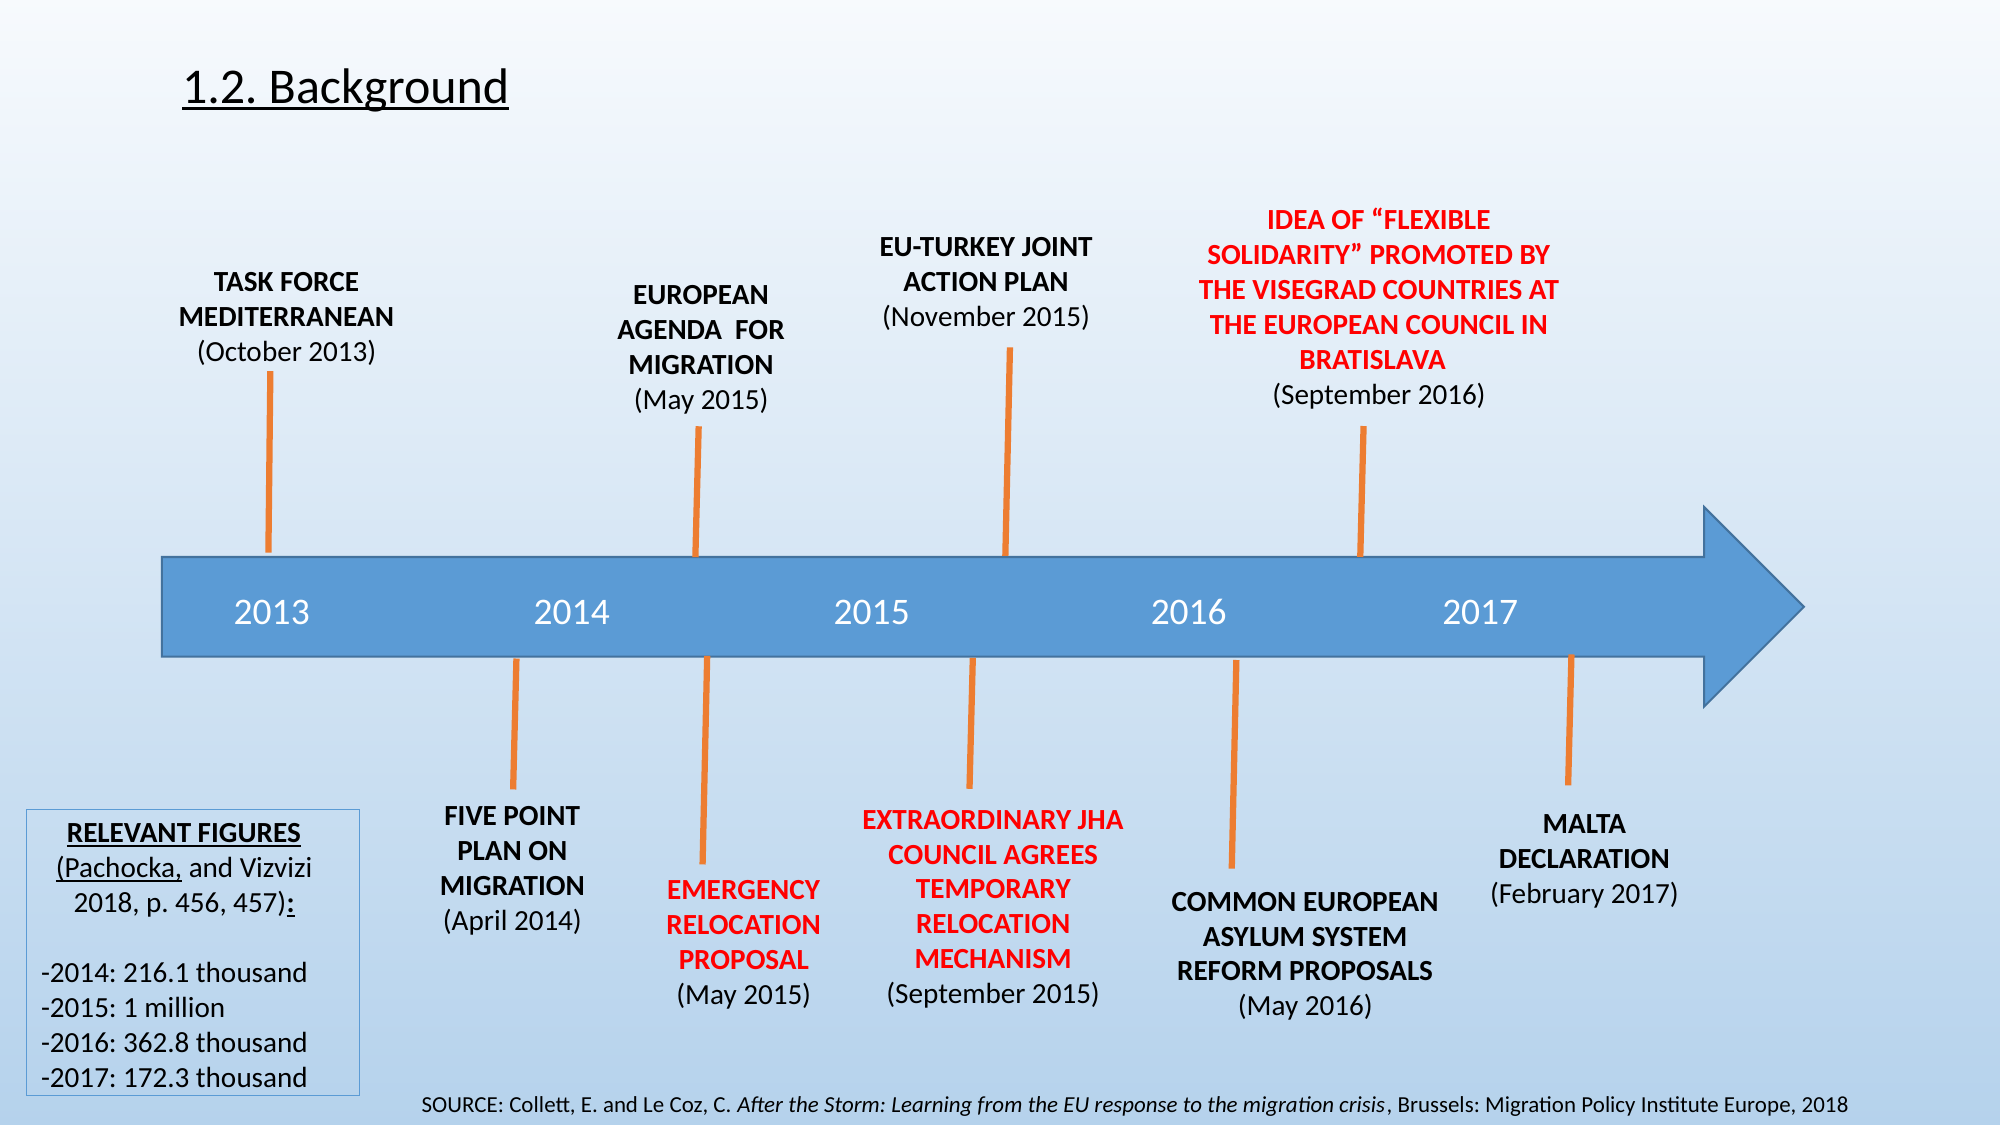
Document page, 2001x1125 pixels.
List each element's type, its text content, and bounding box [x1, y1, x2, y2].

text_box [1568, 654, 1572, 786]
text_box EU-TURKEY JOINT ACTION PLAN (November 2015) [859, 219, 1114, 340]
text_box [1231, 660, 1237, 869]
text_box EMERGENCY RELOCATION PROPOSAL (May 2015) [632, 863, 828, 1018]
text_box SOURCE: Collett, E. and Le Coz, C. After the Storm: Learning from the EU response to the migration crisis, Brussels: Migration Policy Institute Europe, 2018 [270, 1082, 2000, 1125]
text_box [914, 504, 1806, 710]
text_box COMMON EUROPEAN ASYLUM SYSTEM REFORM PROPOSALS (May 2016) [1140, 874, 1470, 1029]
text_box FIVE POINT PLAN ON MIGRATION (April 2014) [400, 789, 624, 944]
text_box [702, 655, 708, 865]
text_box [695, 426, 699, 558]
text_box IDEA OF “FLEXIBLE SOLIDARITY” PROMOTED BY THE VISEGRAD COUNTRIES AT THE EUROPEAN COUNCIL IN BRATISLAVA (September 2016) [1175, 193, 1583, 418]
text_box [969, 657, 973, 789]
list 1.2. Background [0, 52, 914, 706]
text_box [1360, 425, 1364, 557]
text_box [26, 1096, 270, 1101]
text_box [513, 658, 517, 790]
text_box 2013 2014 2015 2016 2017 [914, 580, 1591, 640]
text_box EXTRAORDINARY JHA COUNCIL AGREES TEMPORARY RELOCATION MECHANISM (September 2015) [828, 792, 1158, 1018]
table_header [27, 810, 359, 1095]
text_box EUROPEAN AGENDA FOR MIGRATION (May 2015) [589, 267, 813, 423]
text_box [1005, 347, 1010, 556]
text_box MALTA DECLARATION (February 2017) [1457, 797, 1712, 918]
